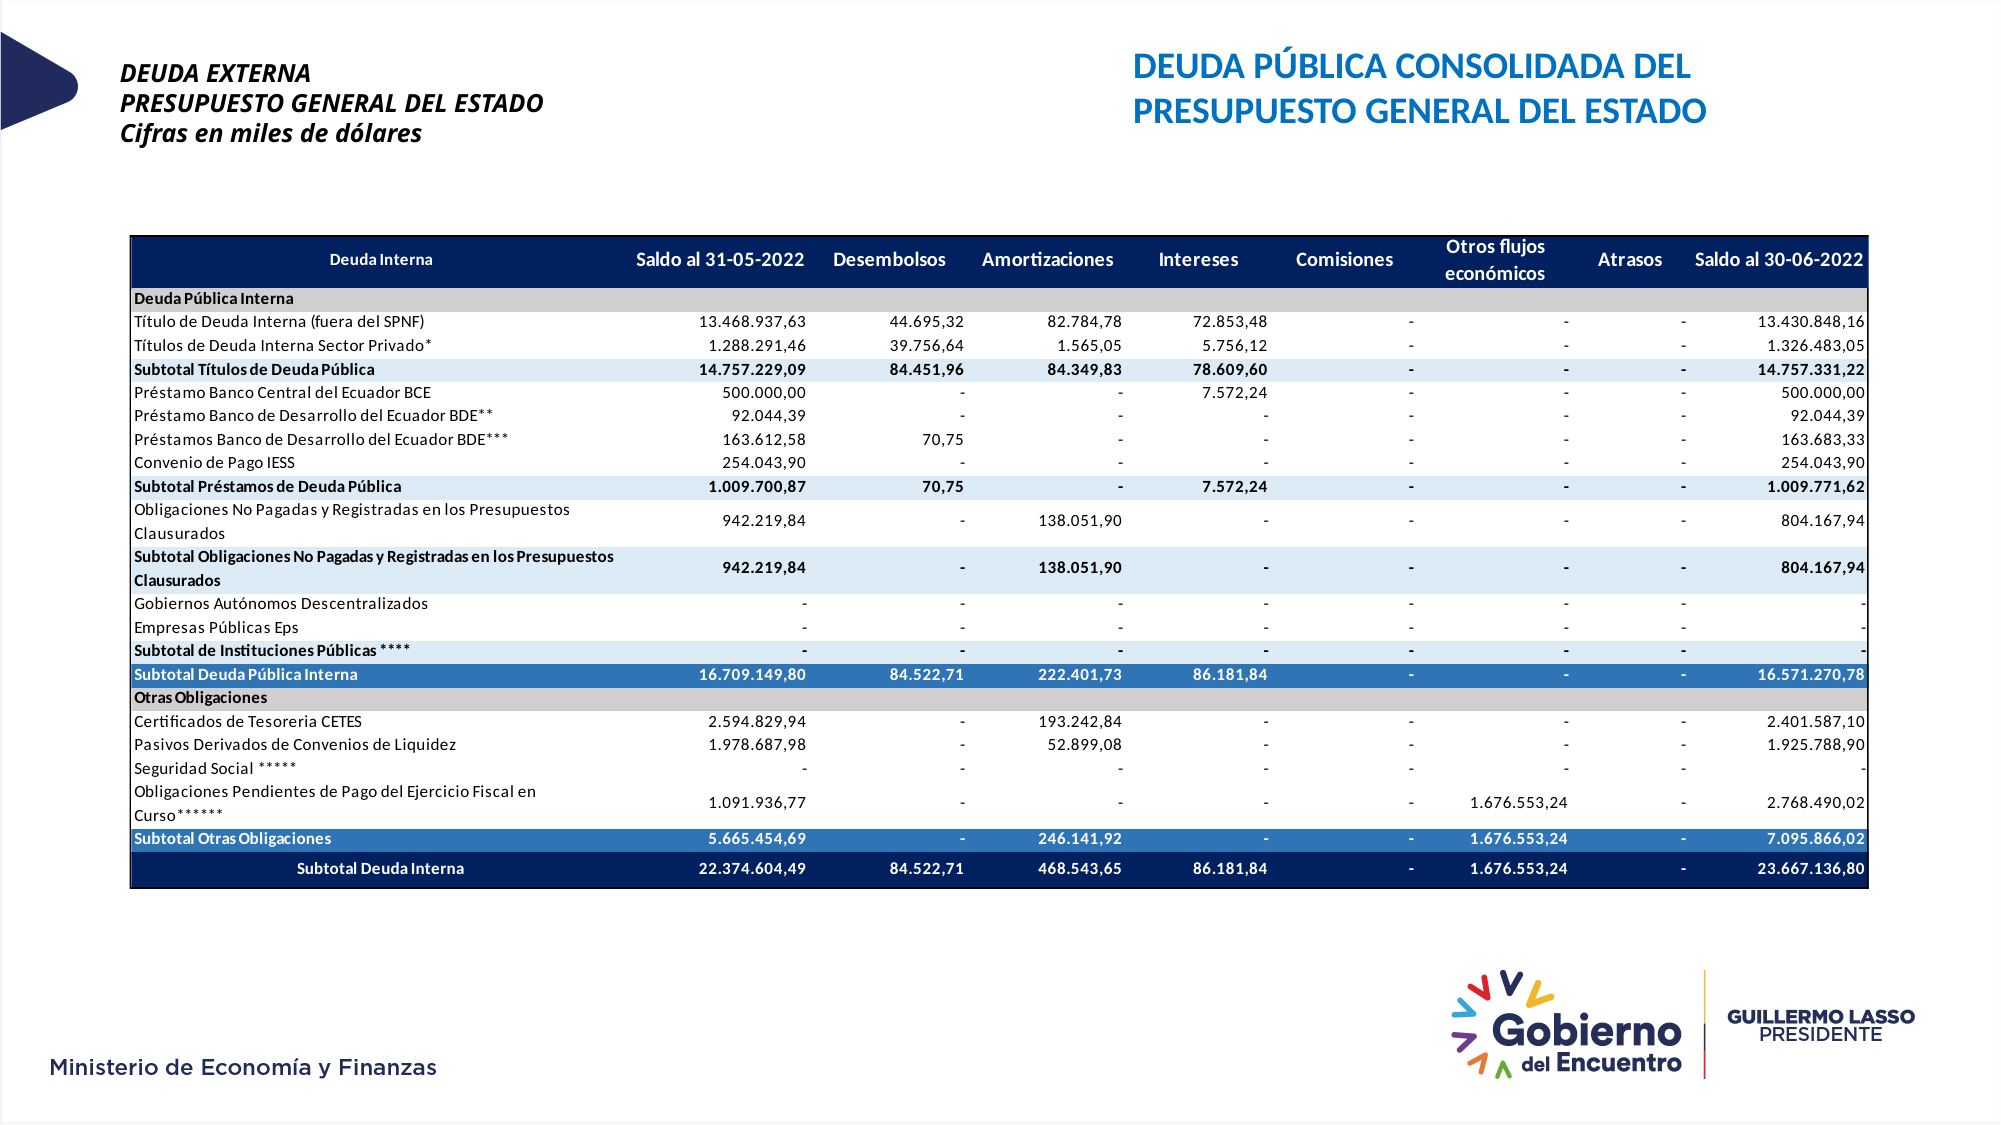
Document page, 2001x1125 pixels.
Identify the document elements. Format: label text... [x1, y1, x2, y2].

text_box DEUDA EXTERNA PRESUPUESTO GENERAL DEL ESTADO Cifras en miles de dólares [104, 52, 801, 153]
picture [0, 0, 2001, 1125]
text_box DEUDA PÚBLICA CONSOLIDADA DEL PRESUPUESTO GENERAL DEL ESTADO [1118, 33, 1863, 138]
